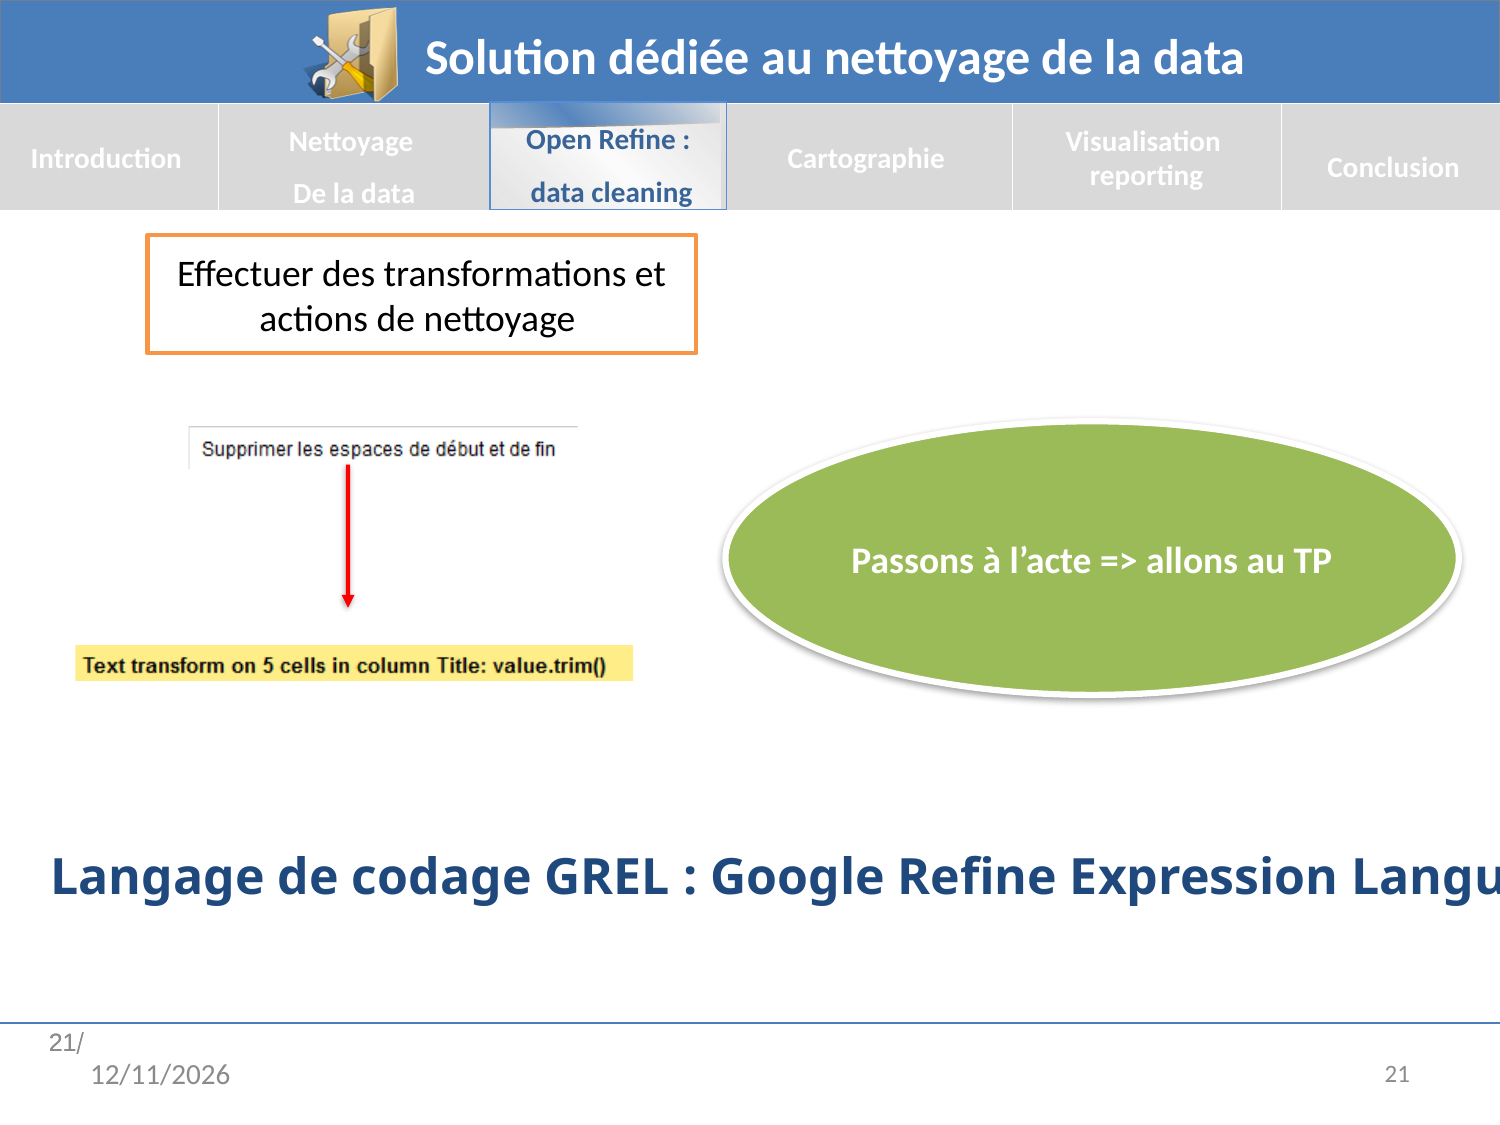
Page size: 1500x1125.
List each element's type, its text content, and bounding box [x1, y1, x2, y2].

text_box 21/ [23, 1032, 99, 1094]
text_box Solution dédiée au nettoyage de la data [401, 17, 1302, 103]
text_box [0, 0, 1500, 103]
slide_number 21 [1328, 1042, 1425, 1103]
text_box Nettoyage De la data [219, 103, 491, 211]
text_box Passons à l’acte => allons au TP [722, 418, 1462, 699]
text_box [328, 460, 368, 631]
text_box 21/ [23, 1018, 99, 1022]
picture [302, 6, 398, 102]
text_box [188, 426, 578, 469]
text_box Langage de codage GREL : Google Refine Expression Language [48, 844, 1500, 905]
text_box Effectuer des transformations et actions de nettoyage [145, 233, 698, 355]
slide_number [75, 1042, 281, 1103]
text_box Conclusion [1281, 103, 1500, 211]
text_box [341, 464, 355, 608]
text_box Visualisation reporting [1011, 103, 1281, 211]
text_box Cartographie [720, 103, 1011, 211]
text_box [75, 645, 634, 681]
text_box Introduction [0, 103, 219, 211]
text_box Open Refine : data cleaning [490, 102, 727, 210]
